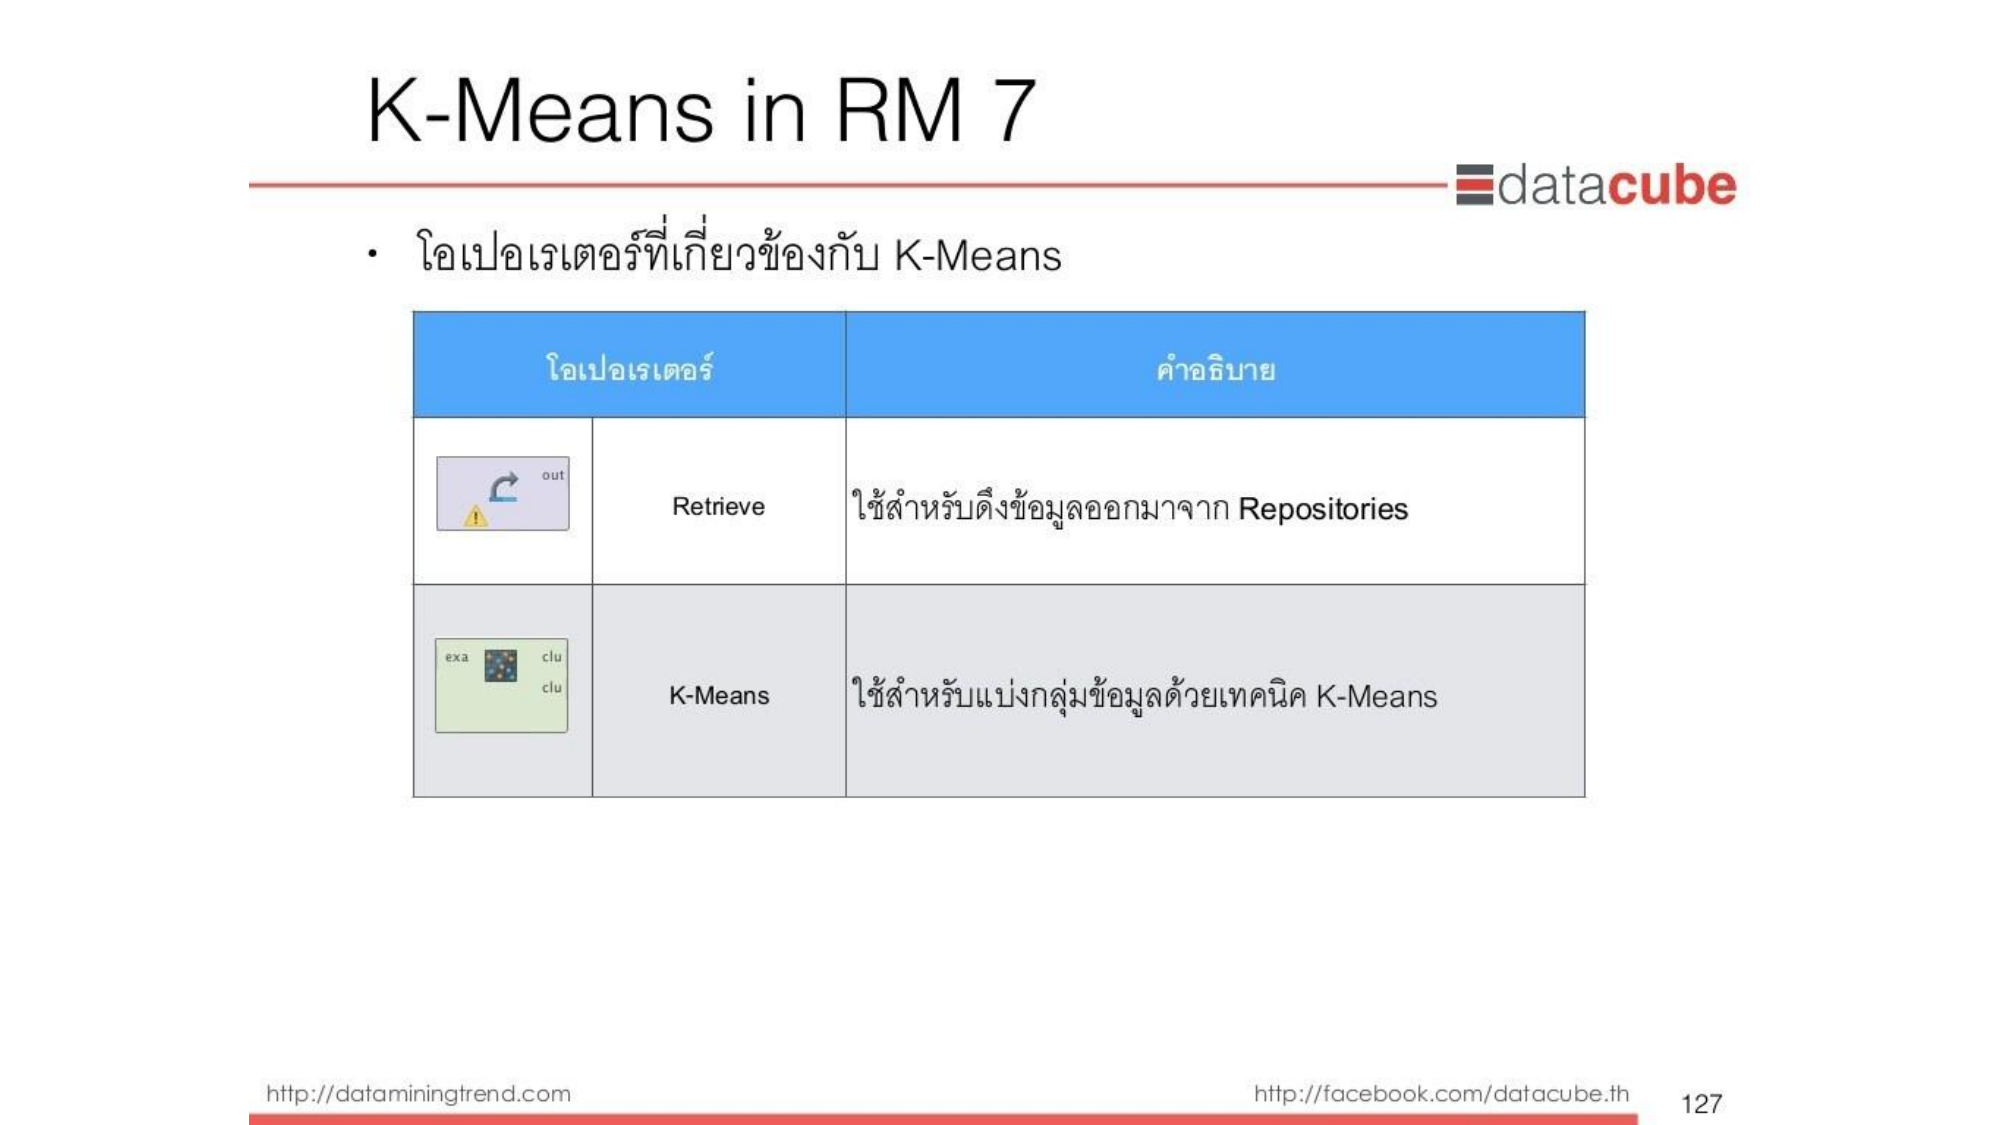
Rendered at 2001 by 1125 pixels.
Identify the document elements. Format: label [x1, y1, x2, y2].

picture [249, 0, 1750, 1125]
